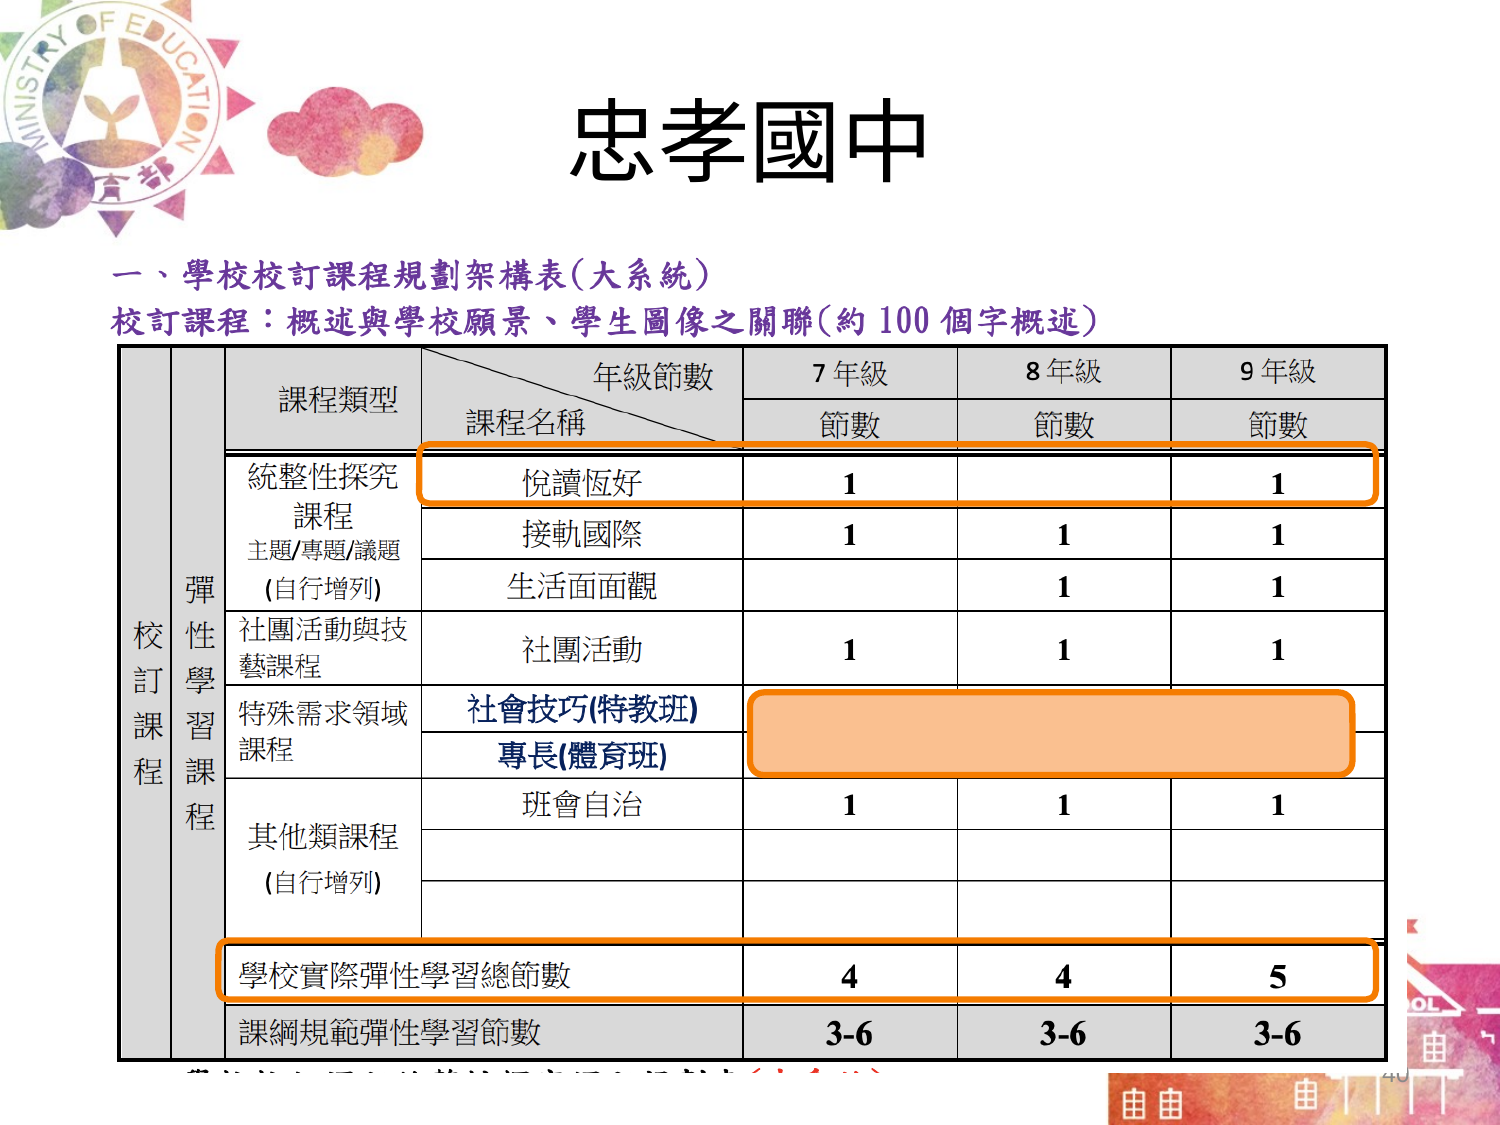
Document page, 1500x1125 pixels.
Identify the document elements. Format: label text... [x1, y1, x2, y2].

slide_number 39 [1074, 1042, 1425, 1103]
title 忠孝國中 [74, 44, 1426, 233]
picture [0, 0, 1500, 1125]
